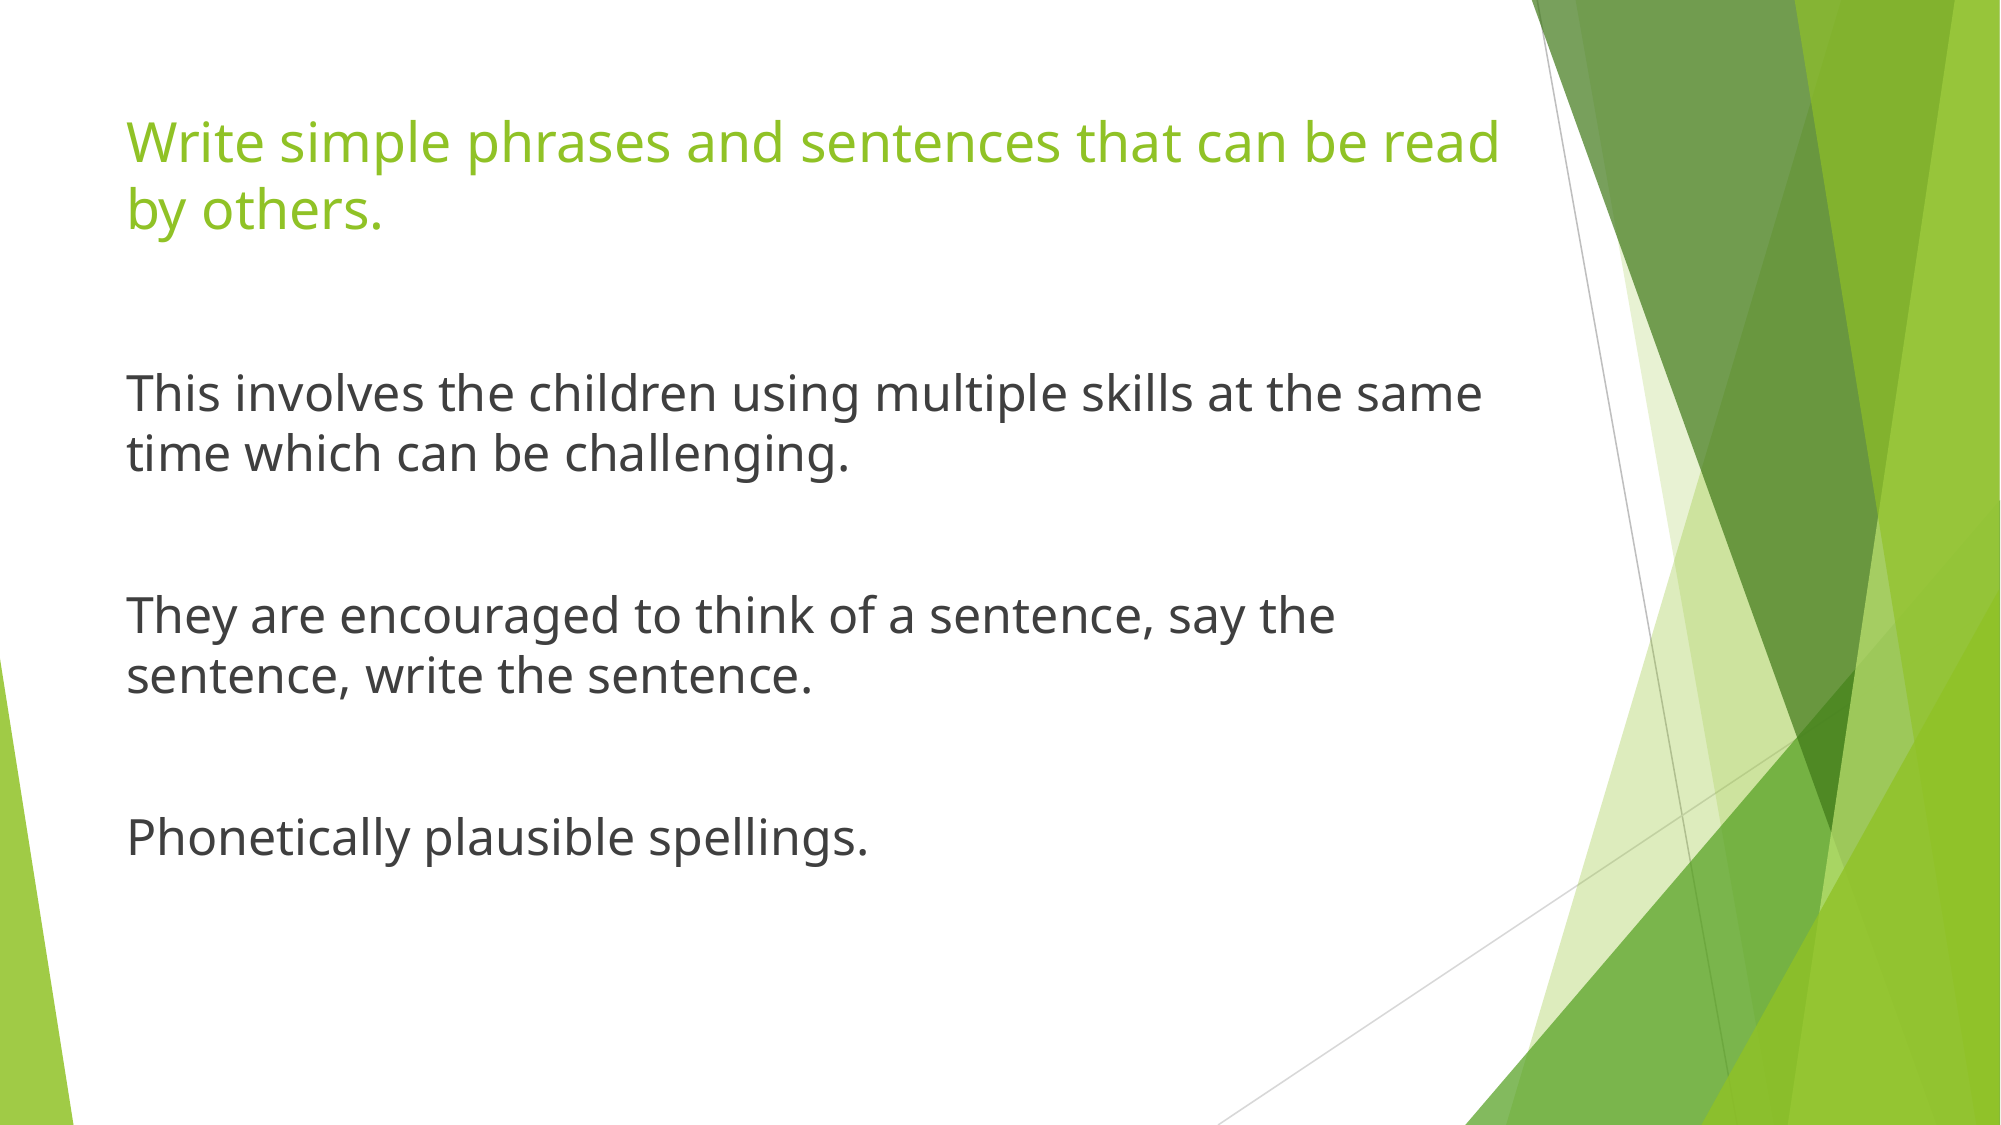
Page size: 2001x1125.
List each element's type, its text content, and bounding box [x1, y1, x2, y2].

list This involves the children using multiple skills at the same time which can be challenging. They are encouraged to think of a sentence, say the sentence, write the sentence. Phonetically plausible spellings. [111, 354, 1522, 992]
title Write simple phrases and sentences that can be read by others. [111, 99, 1522, 317]
